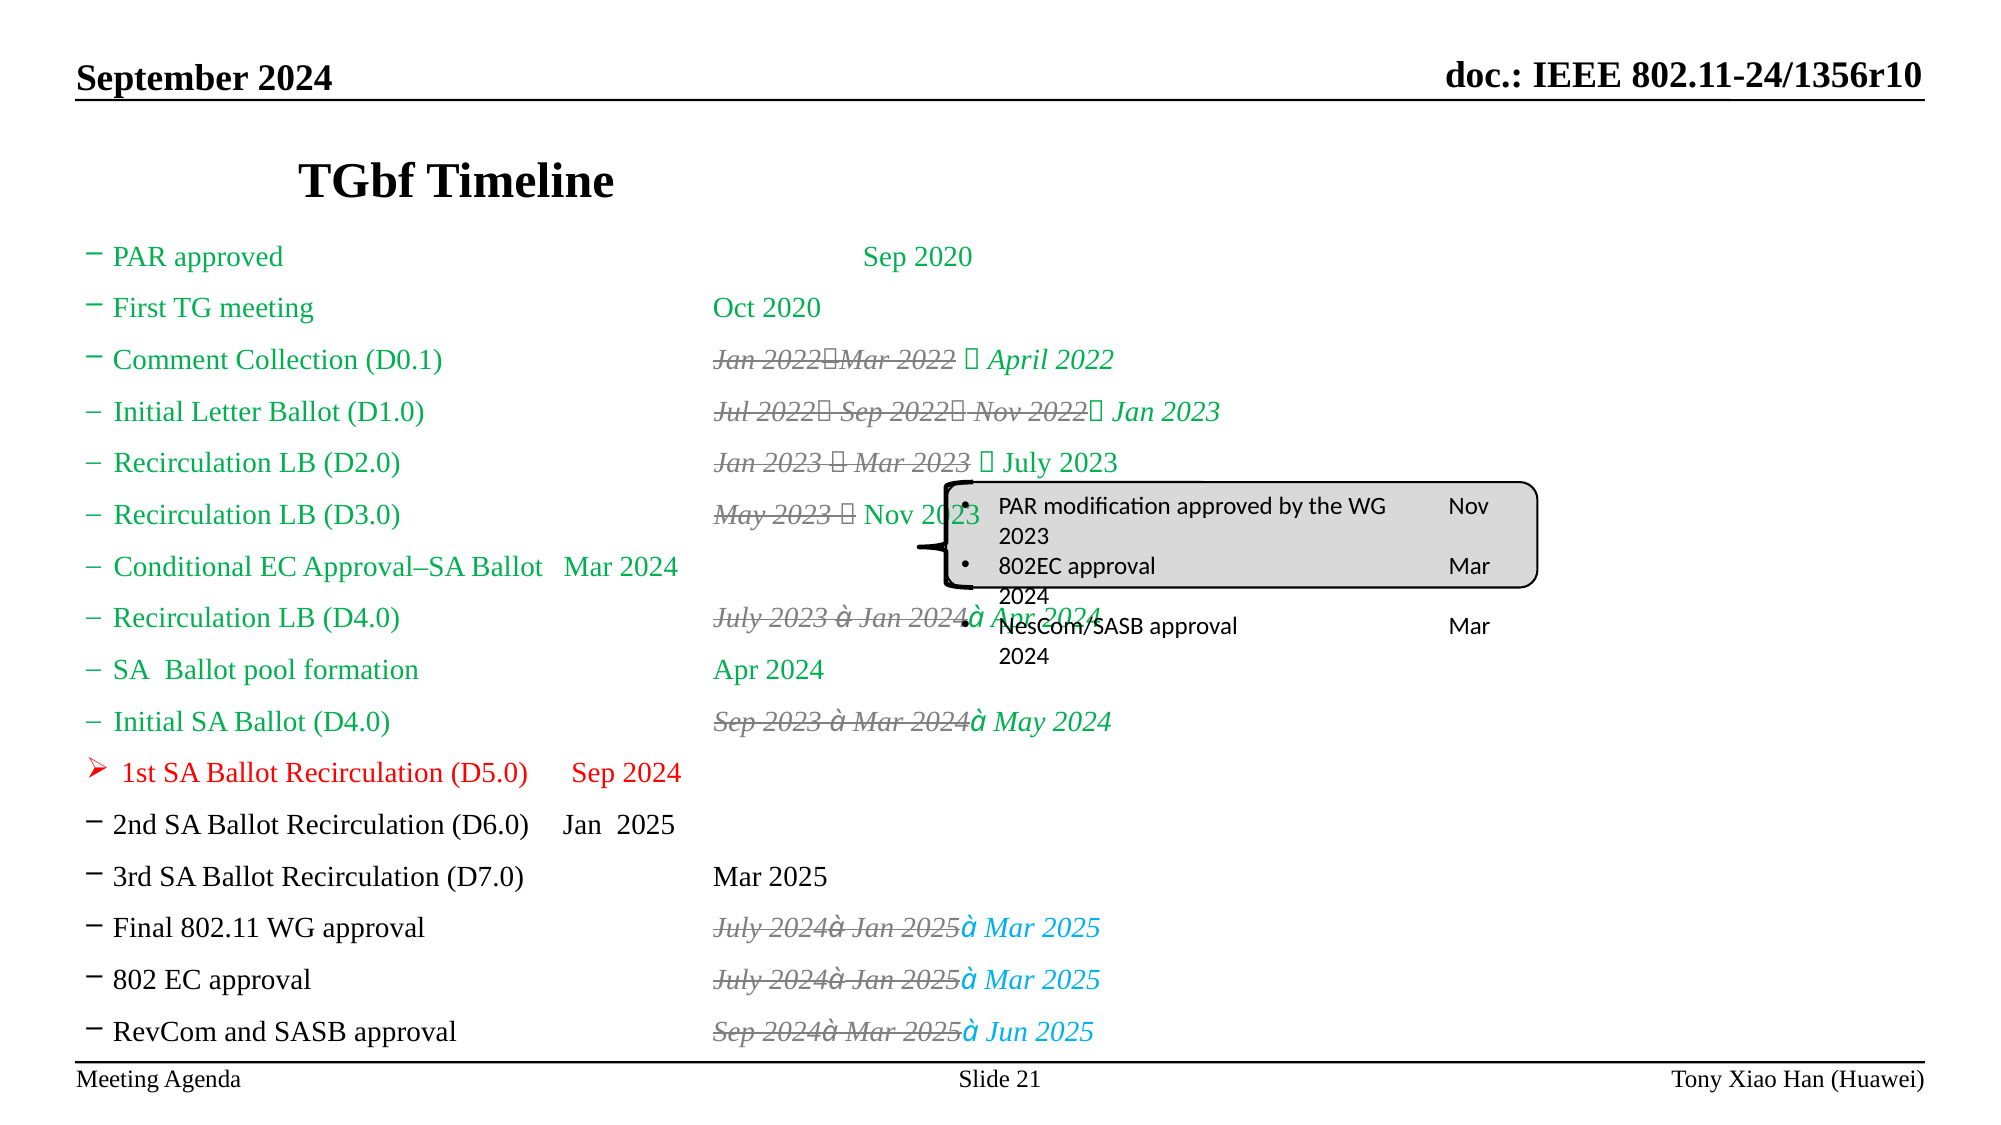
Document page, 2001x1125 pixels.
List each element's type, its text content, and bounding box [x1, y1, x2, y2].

text_box PAR modification approved by the WG Nov 2023 802EC approval Mar 2024 NesCom/SASB approval Mar 2024 [974, 482, 1525, 588]
text_box PAR approved Sep 2020 First TG meeting Oct 2020 Comment Collection (D0.1) Jan 2022Mar 2022  April 2022 Initial Letter Ballot (D1.0) Jul 2022 Sep 2022 Nov 2022 Jan 2023 Recirculation LB (D2.0) Jan 2023  Mar 2023  July 2023 Recirculation LB (D3.0) May 2023  Nov 2023 Conditional EC Approval–SA Ballot Mar 2024 Recirculation LB (D4.0) July 2023 à Jan 2024à Apr 2024 SA Ballot pool formation Apr 2024 Initial SA Ballot (D4.0) Sep 2023 à Mar 2024à May 2024 1st SA Ballot Recirculation (D5.0) Sep 2024 2nd SA Ballot Recirculation (D6.0) Jan 2025 3rd SA Ballot Recirculation (D7.0) Mar 2025 Final 802.11 WG approval July 2024à Jan 2025à Mar 2025 802 EC approval July 2024à Jan 2025à Mar 2025 RevCom and SASB approval Sep 2024à Mar 2025à Jun 2025 [75, 231, 1250, 1038]
text_box [1525, 482, 1538, 587]
title TGbf Timeline [75, 139, 838, 215]
text_box [919, 482, 974, 588]
